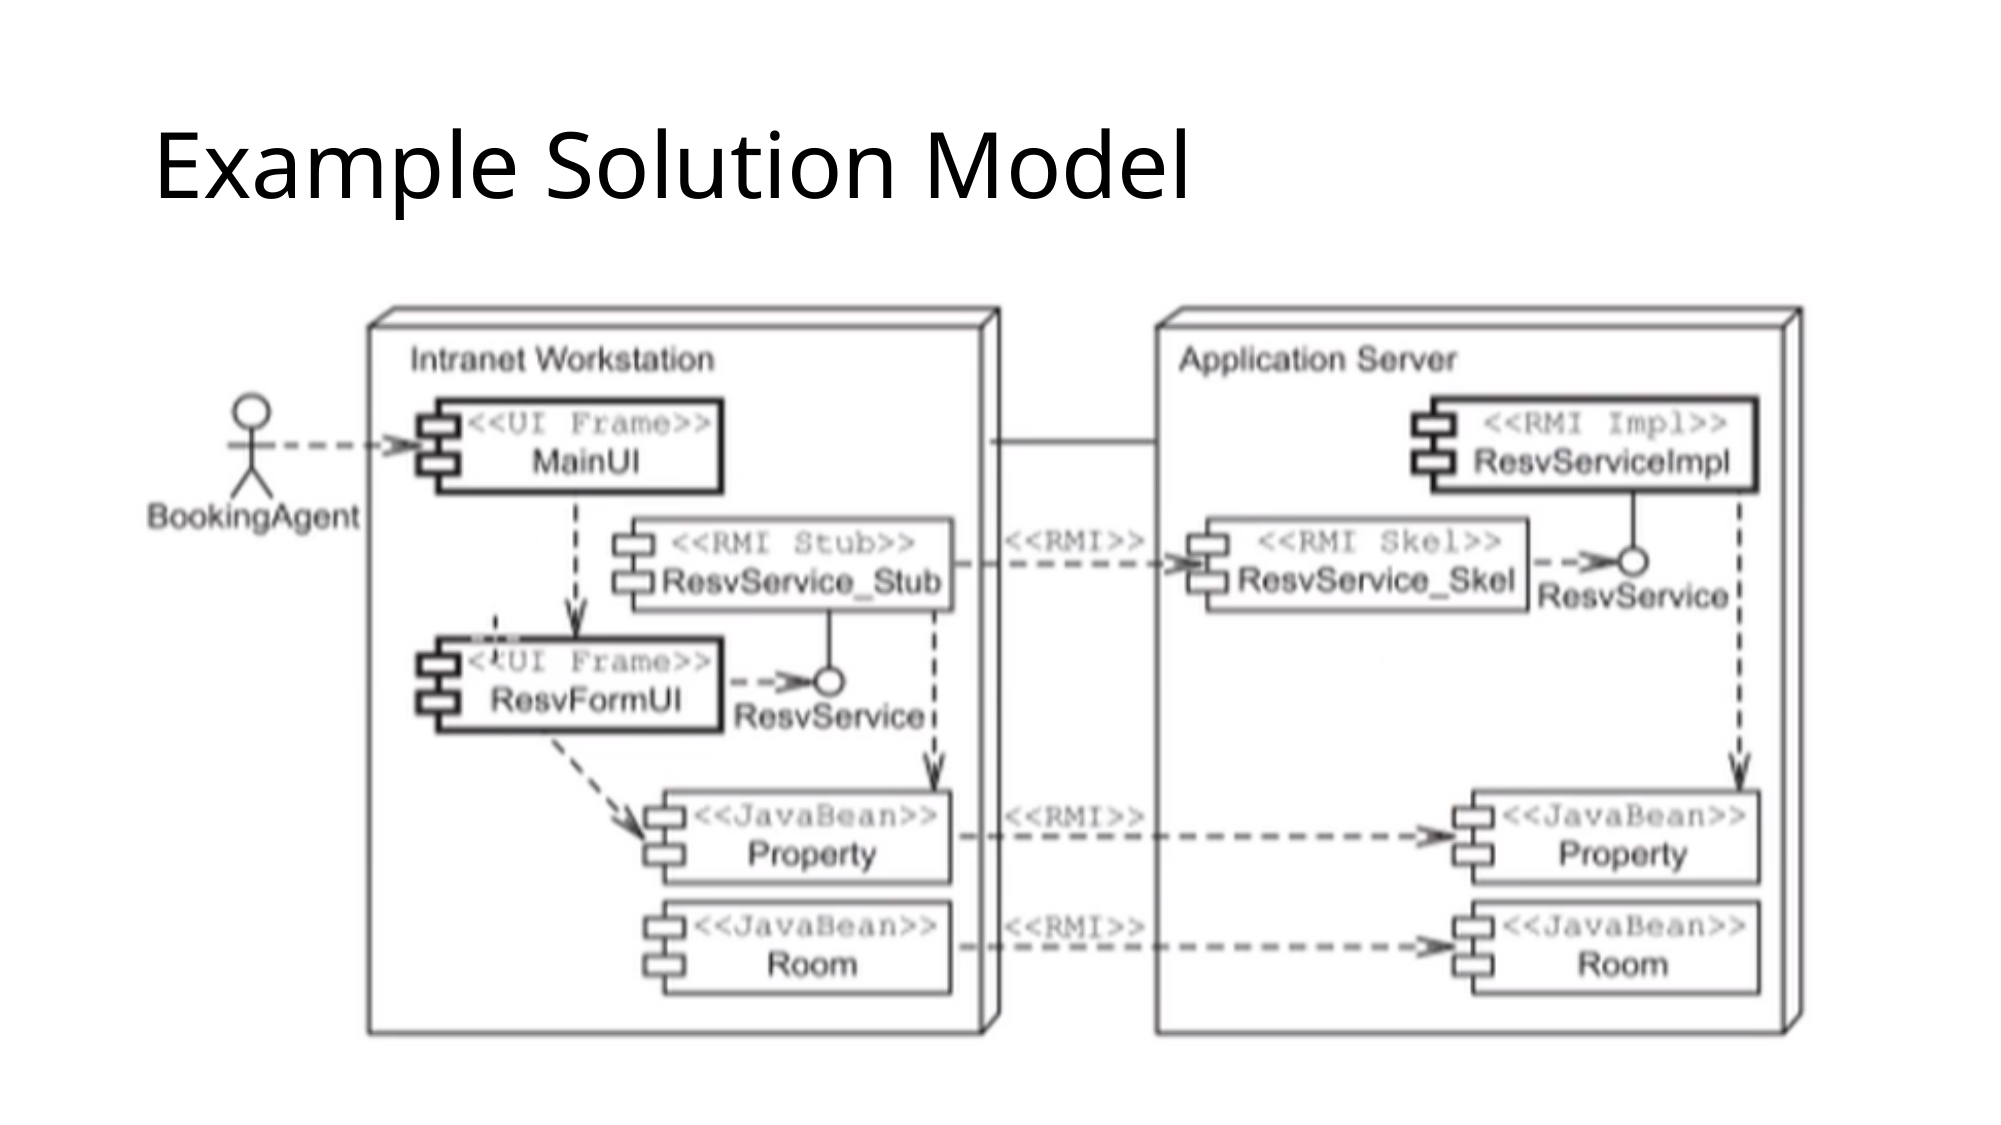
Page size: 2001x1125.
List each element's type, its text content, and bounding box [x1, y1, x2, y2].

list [114, 261, 1919, 1066]
title Example Solution Model [137, 59, 1903, 261]
